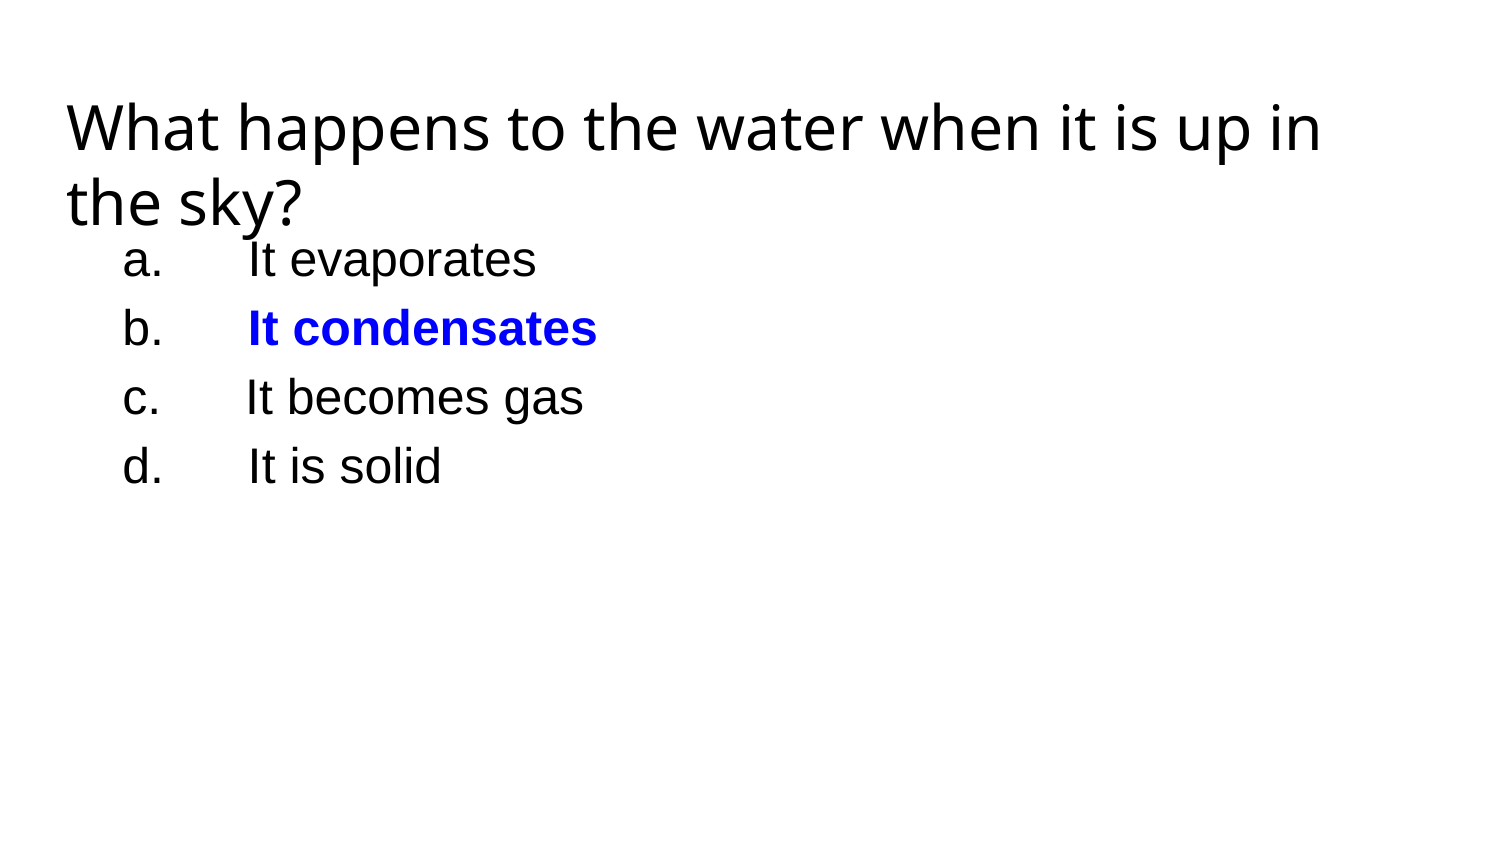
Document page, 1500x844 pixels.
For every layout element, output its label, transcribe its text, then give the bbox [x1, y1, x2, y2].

list a. It evaporates b. It condensates c. It becomes gas d. It is solid [51, 202, 1449, 750]
title What happens to the water when it is up in the sky? [51, 72, 1449, 167]
